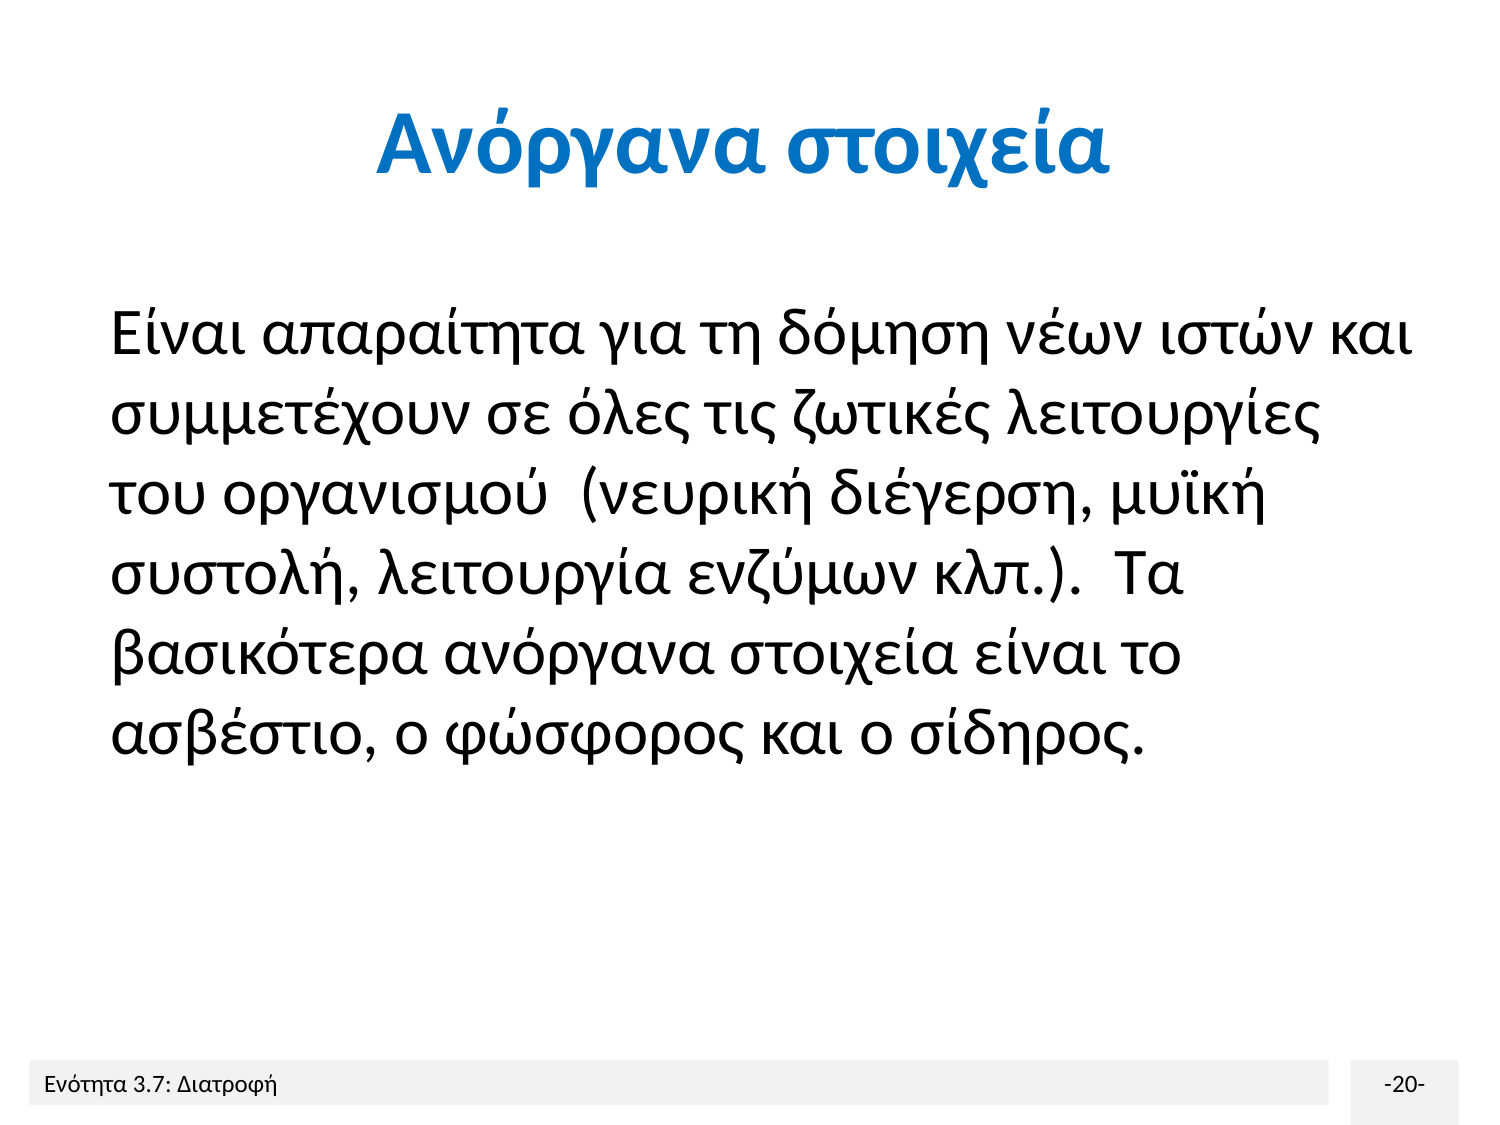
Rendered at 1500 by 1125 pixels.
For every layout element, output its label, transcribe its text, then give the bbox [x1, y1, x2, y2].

title Ανόργανα στοιχεία [69, 55, 1419, 218]
list Είναι απαραίτητα για τη δόμηση νέων ιστών και συμμετέχουν σε όλες τις ζωτικές λειτουργίες του οργανισμού (νευρική διέγερση, μυϊκή συστολή, λειτουργία ενζύμων κλπ.). Τα βασικότερα ανόργανα στοιχεία είναι το ασβέστιο, ο φώσφορος και ο σίδηρος. [95, 280, 1446, 911]
